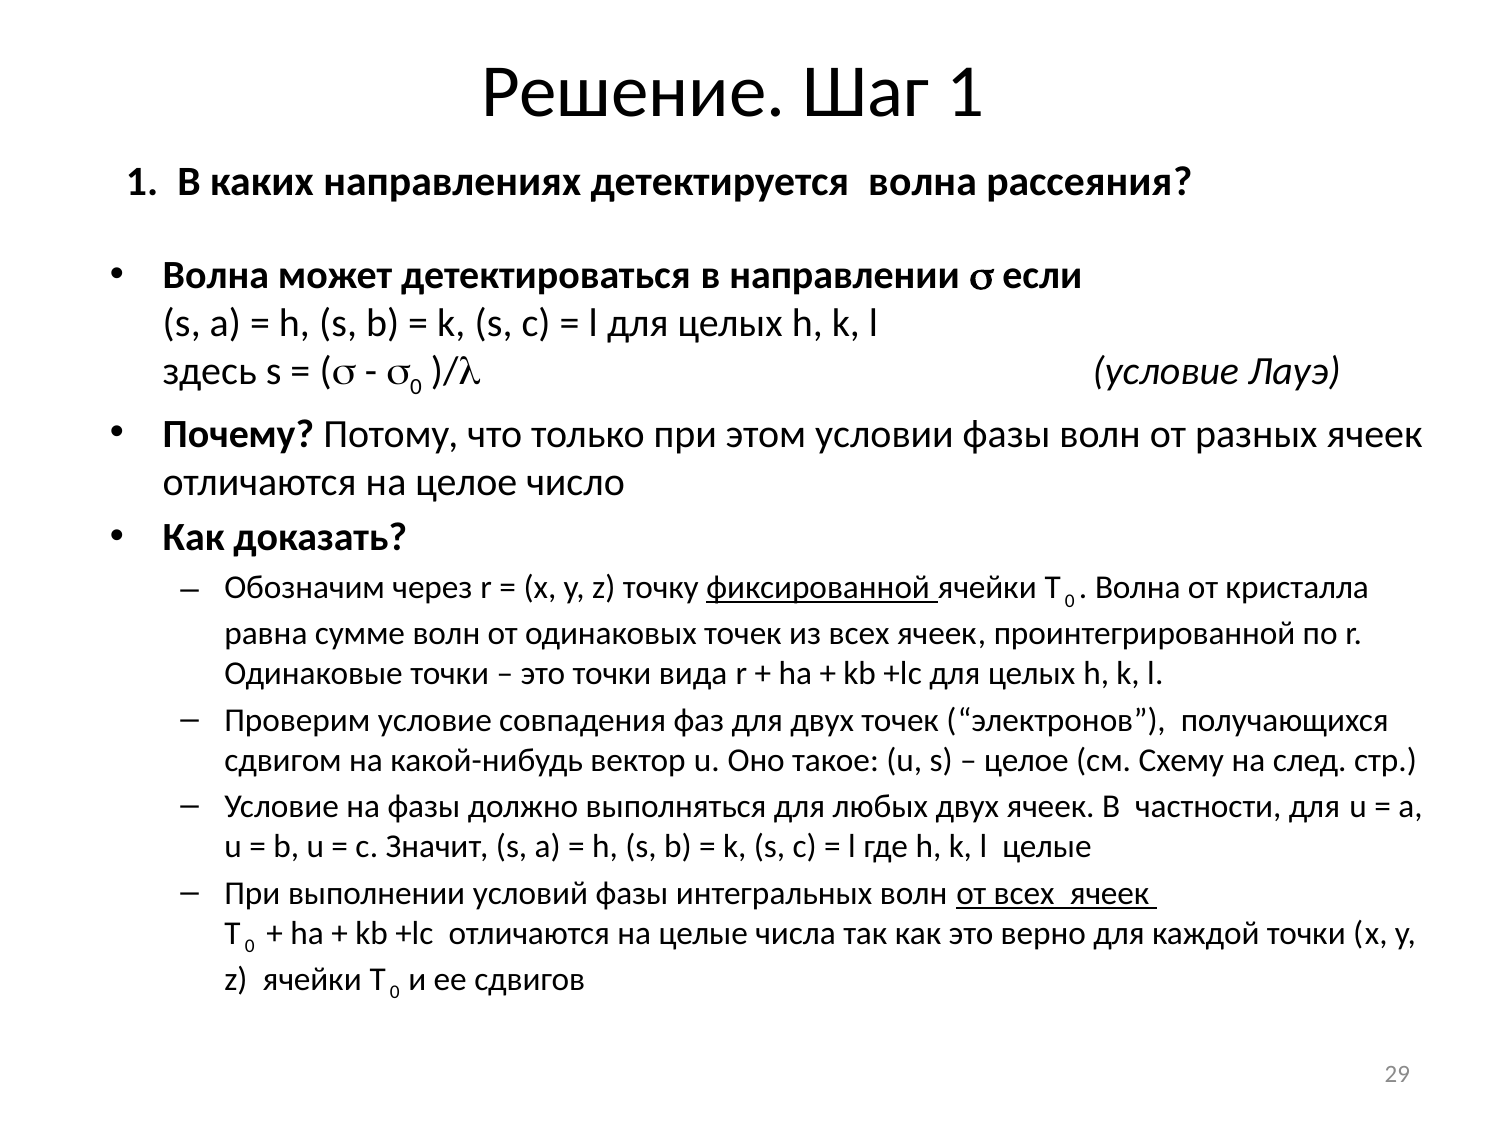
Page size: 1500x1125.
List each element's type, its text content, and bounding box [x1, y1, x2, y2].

list Волна может детектироваться в направлении  если (s, a) = h, (s, b) = k, (s, c) = l для целых h, k, l здесь s = ( - 0 )/ (условие Лауэ) Почему? Потому, что только при этом условии фазы волн от разных ячеек отличаются на целое число Как доказать? Обозначим через r = (x, y, z) точку фиксированной ячейки T 0 . Волна от кристалла равна сумме волн от одинаковых точек из всех ячеек, проинтегрированной по r. Одинаковые точки – это точки вида r + ha + kb +lс для целых h, k, l. Проверим условие совпадения фаз для двух точек (“электронов”), получающихся сдвигом на какой-нибудь вектор u. Оно такое: (u, s) – целое (см. Схему на след. стр.) Условие на фазы должно выполняться для любых двух ячеек. В частности, для u = a, u = b, u = c. Значит, (s, a) = h, (s, b) = k, (s, c) = l где h, k, l целые При выполнении условий фазы интегральных волн от всех ячеек T 0 + ha + kb +lc отличаются на целые числа так как это верно для каждой точки (x, y, z) ячейки T 0 и ее сдвигов [94, 241, 1445, 1029]
title Решение. Шаг 1 [75, 45, 1425, 128]
text_box 1. В каких направлениях детектируется волна рассеяния? [111, 146, 1208, 212]
slide_number 29 [1074, 1042, 1425, 1103]
